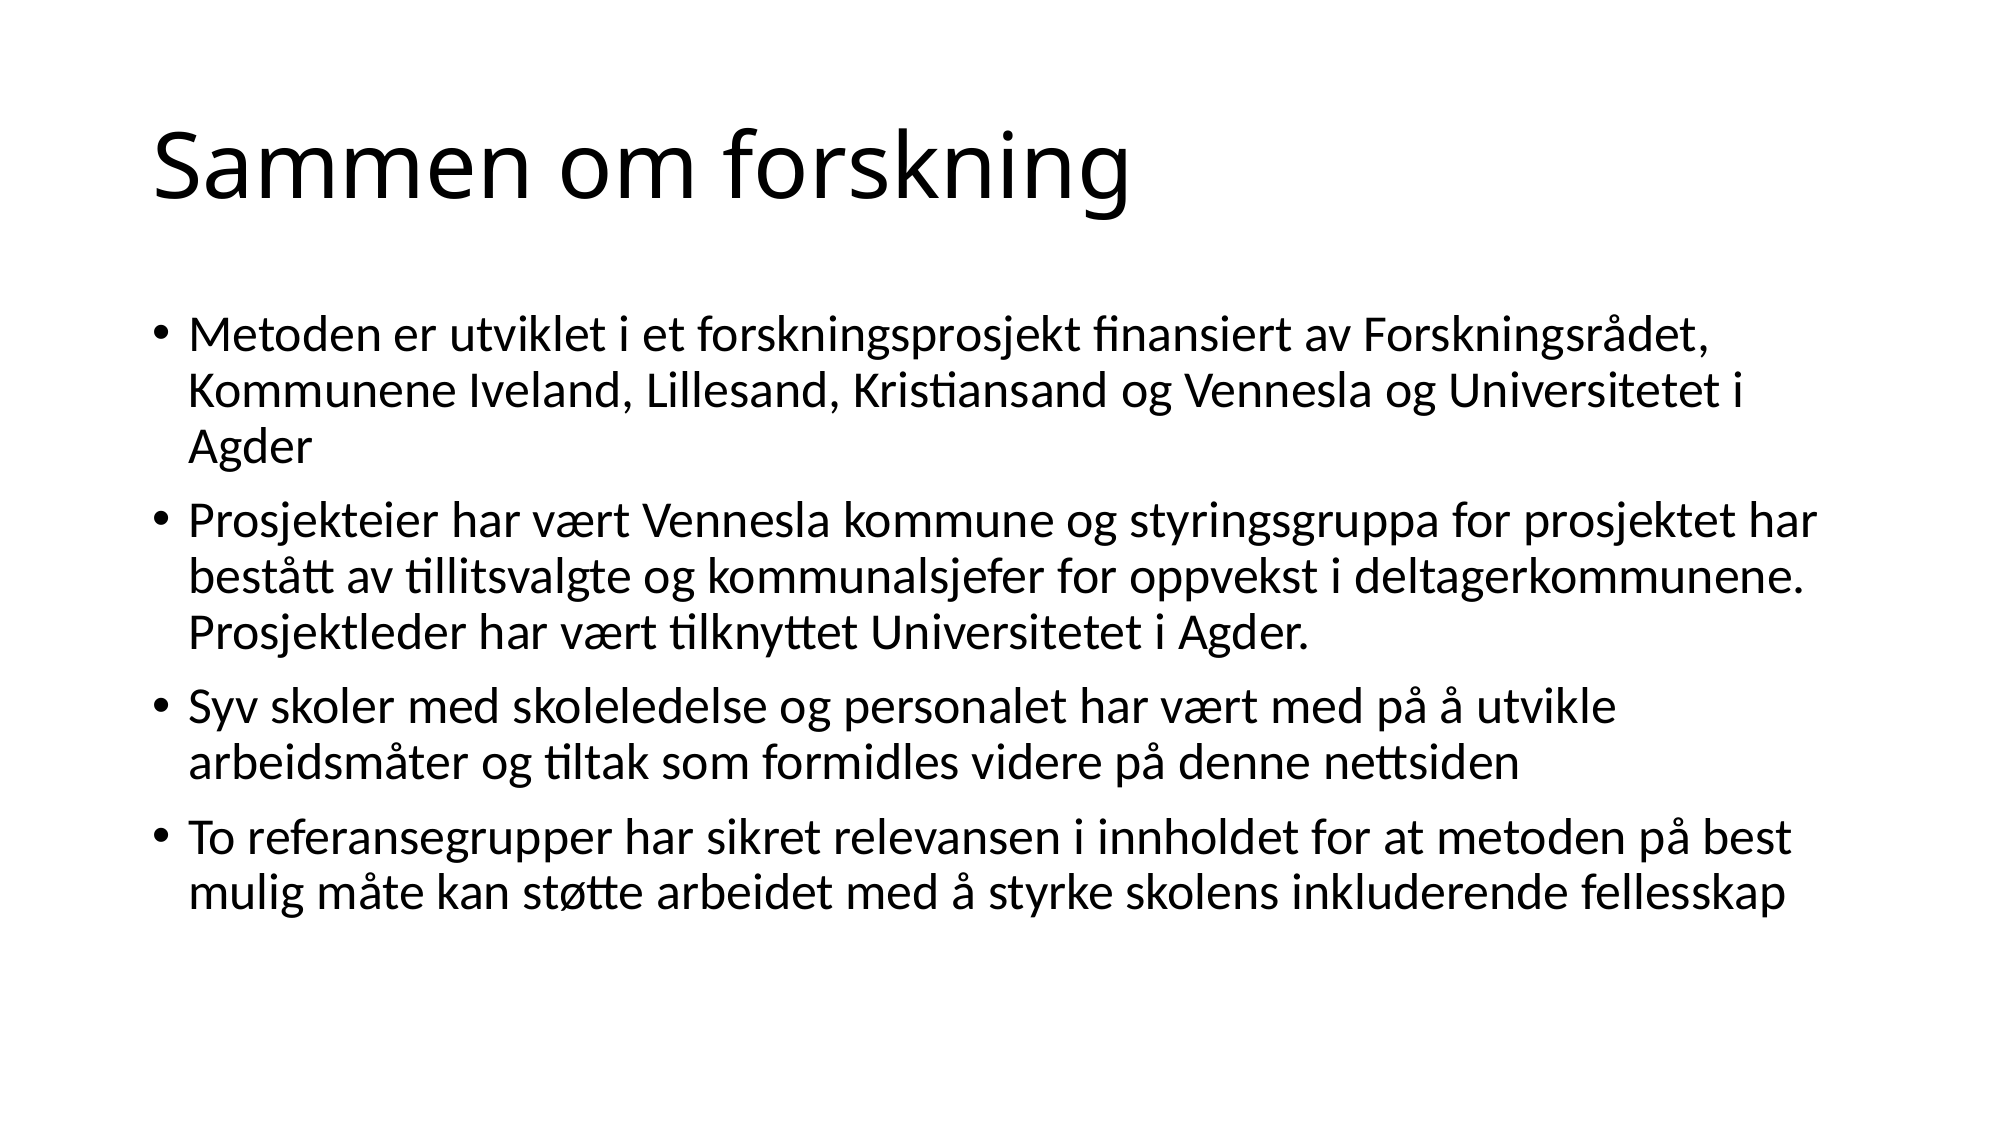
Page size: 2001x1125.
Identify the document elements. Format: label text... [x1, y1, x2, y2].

list Metoden er utviklet i et forskningsprosjekt finansiert av Forskningsrådet, Kommunene Iveland, Lillesand, Kristiansand og Vennesla og Universitetet i Agder Prosjekteier har vært Vennesla kommune og styringsgruppa for prosjektet har bestått av tillitsvalgte og kommunalsjefer for oppvekst i deltagerkommunene. Prosjektleder har vært tilknyttet Universitetet i Agder. Syv skoler med skoleledelse og personalet har vært med på å utvikle arbeidsmåter og tiltak som formidles videre på denne nettsiden To referansegrupper har sikret relevansen i innholdet for at metoden på best mulig måte kan støtte arbeidet med å styrke skolens inkluderende fellesskap [137, 299, 1863, 1014]
title Sammen om forskning [137, 59, 1863, 278]
